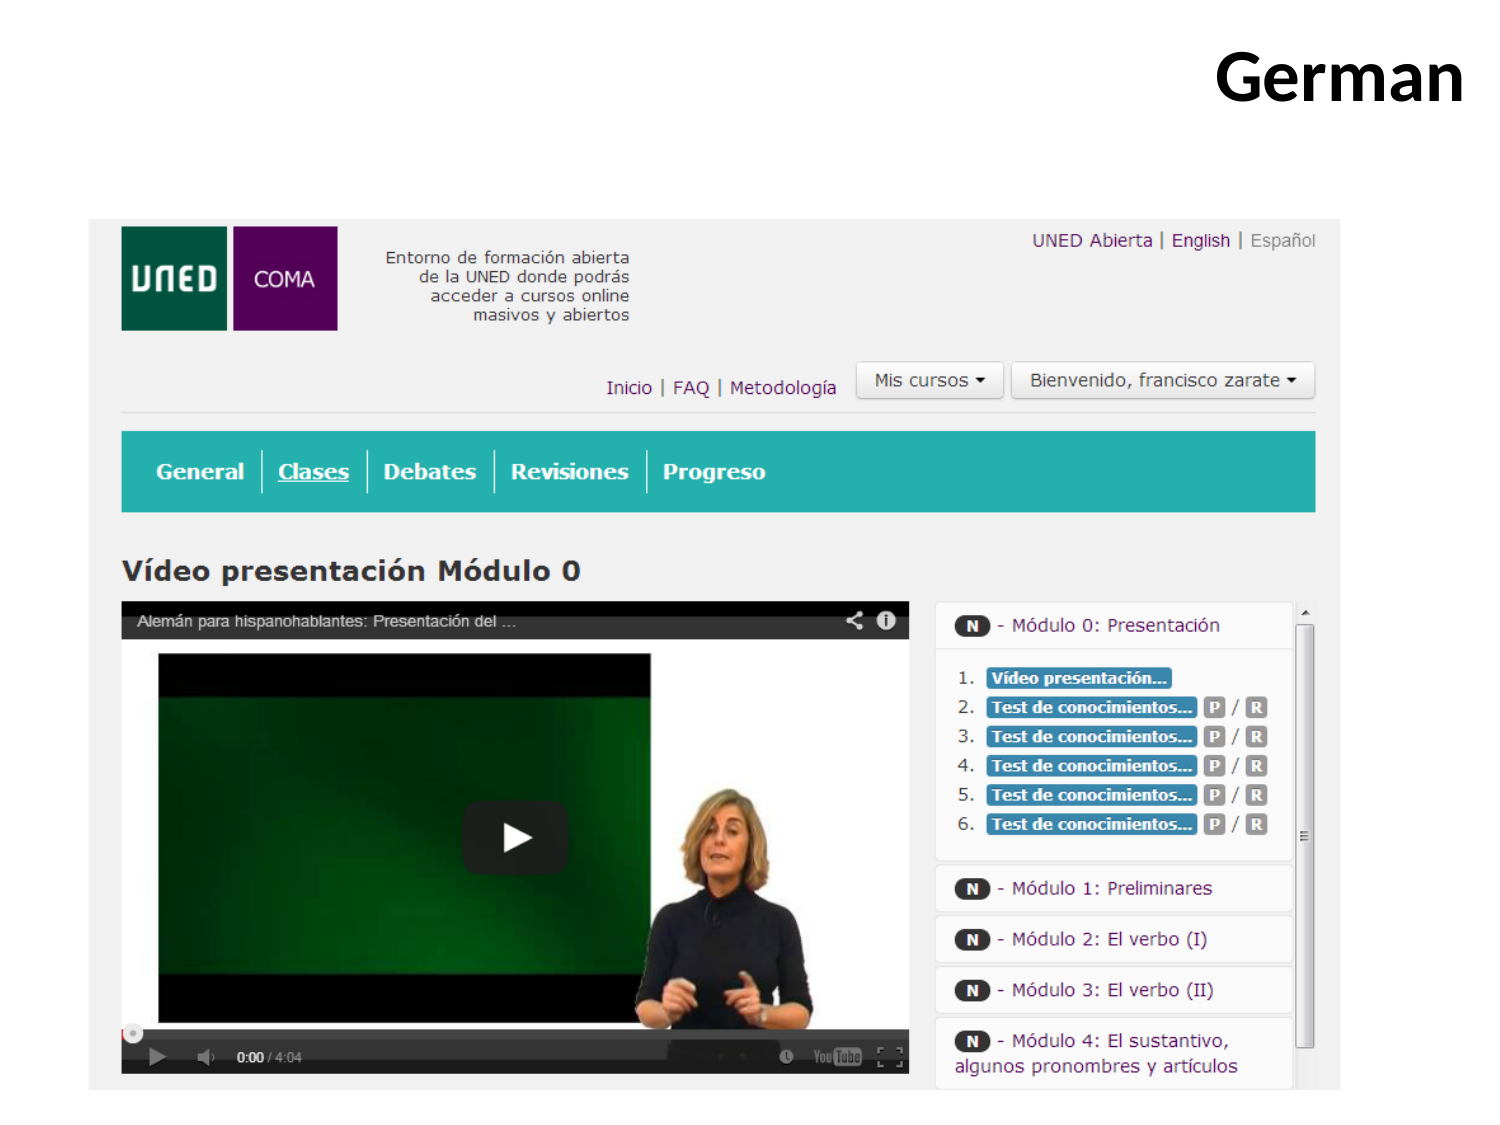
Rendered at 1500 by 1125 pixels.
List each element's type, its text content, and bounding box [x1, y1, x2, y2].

picture [88, 219, 1341, 1090]
text_box German [1200, 19, 1481, 124]
